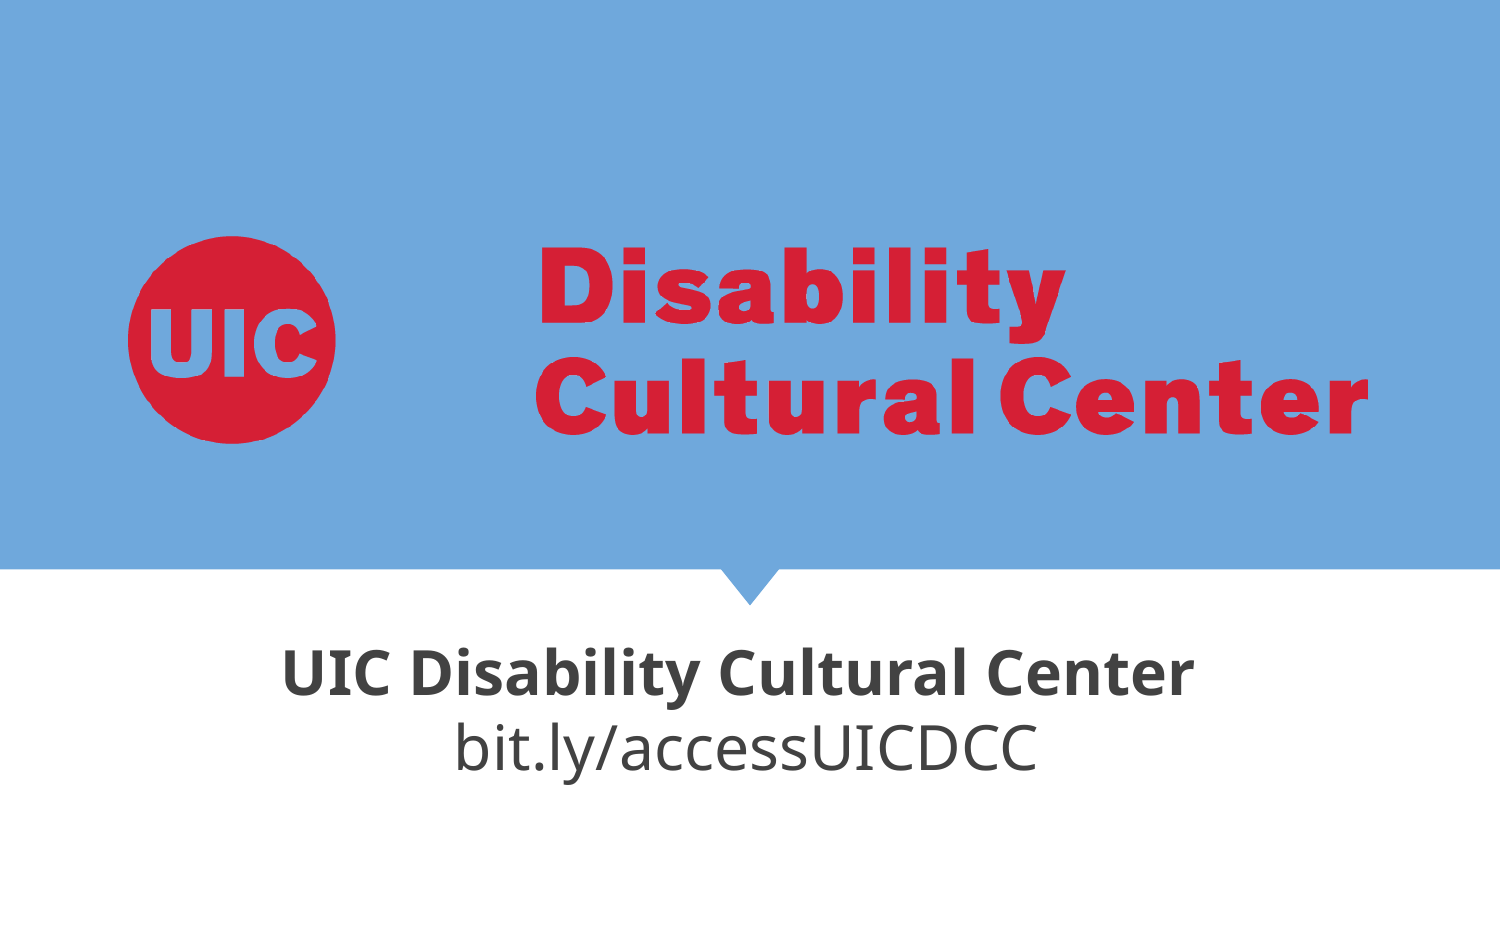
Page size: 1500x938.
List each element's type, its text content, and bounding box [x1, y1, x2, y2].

picture [50, 153, 1450, 520]
subtitle UIC Disability Cultural Center bit.ly/accessUICDCC [67, 604, 1427, 812]
